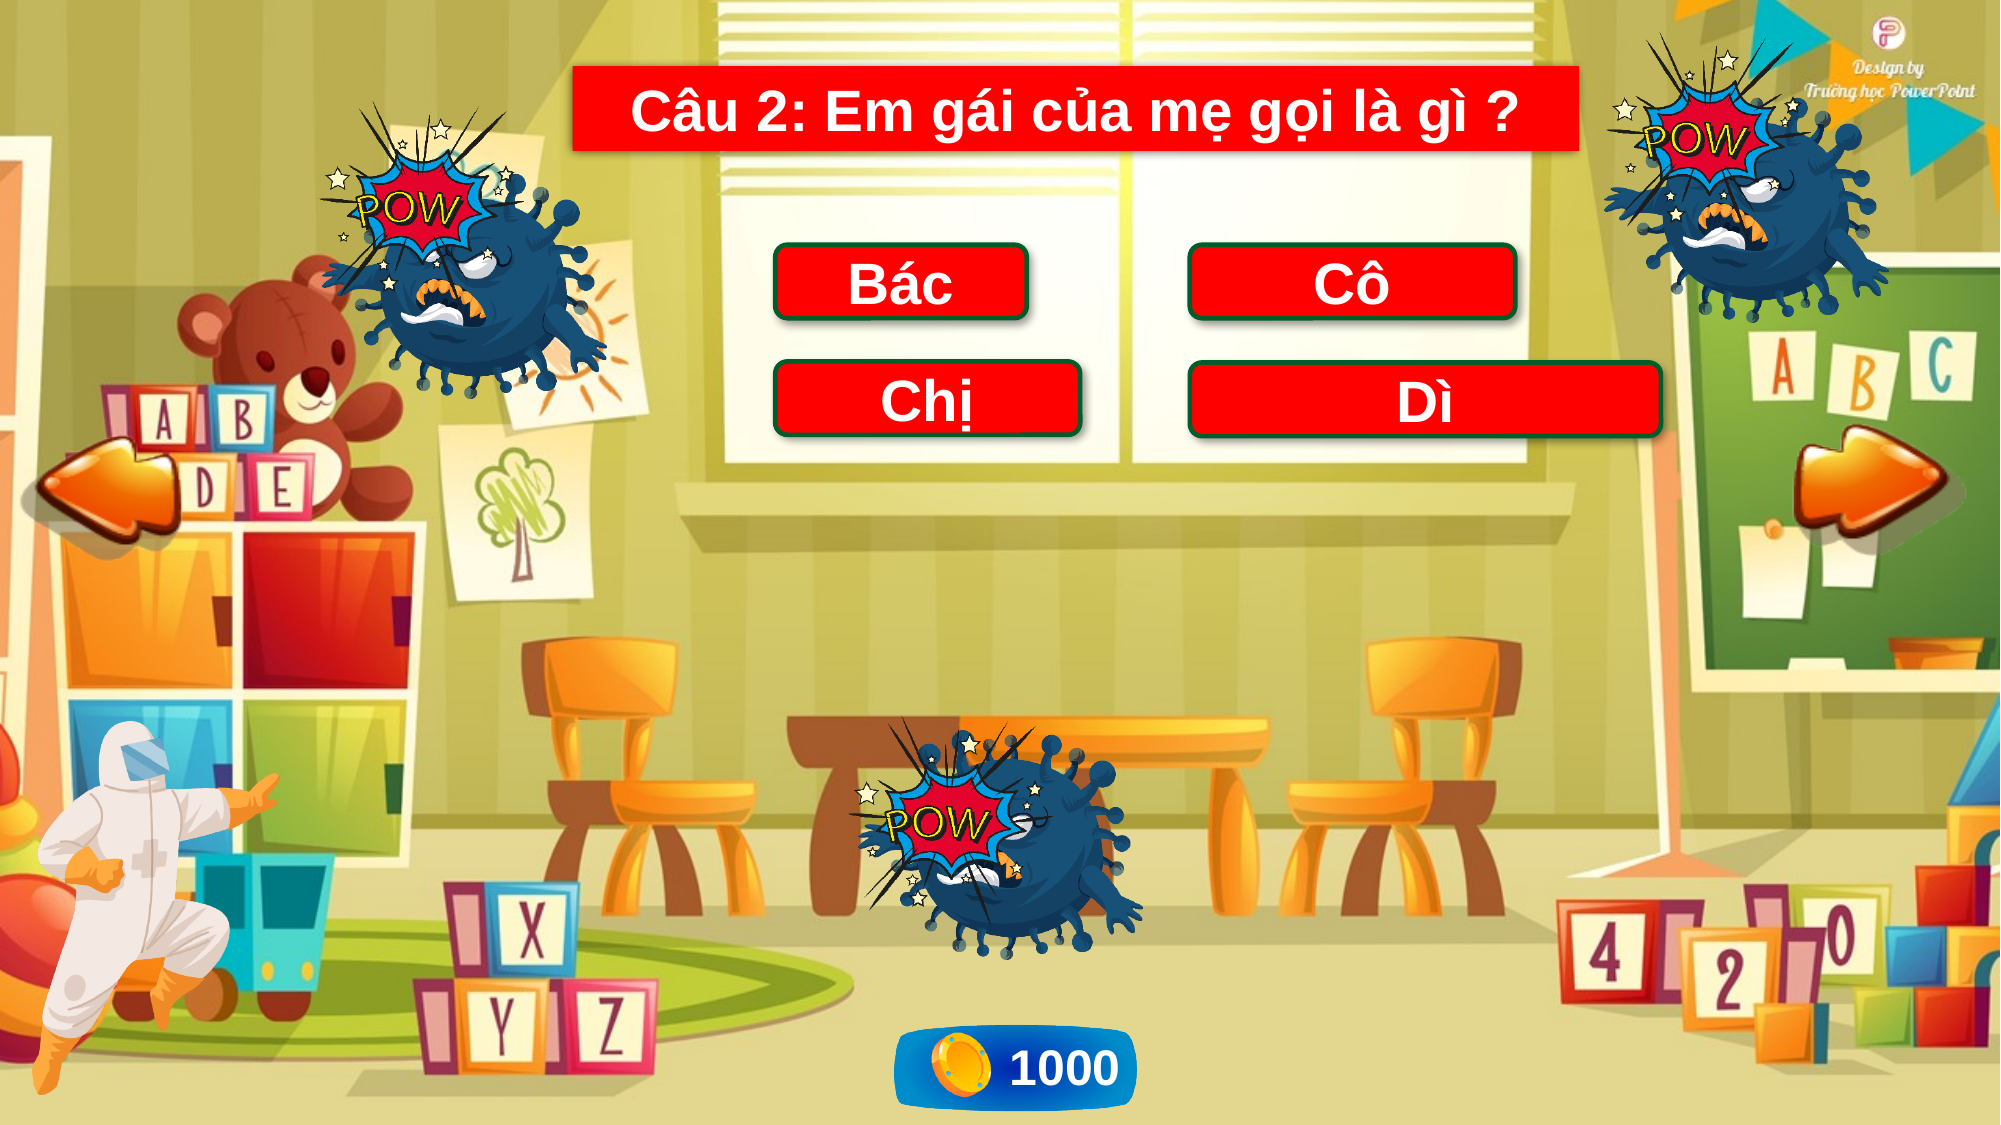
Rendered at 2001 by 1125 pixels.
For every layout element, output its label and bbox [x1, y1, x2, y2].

list [822, 1011, 1178, 1125]
picture [0, 0, 2000, 1125]
